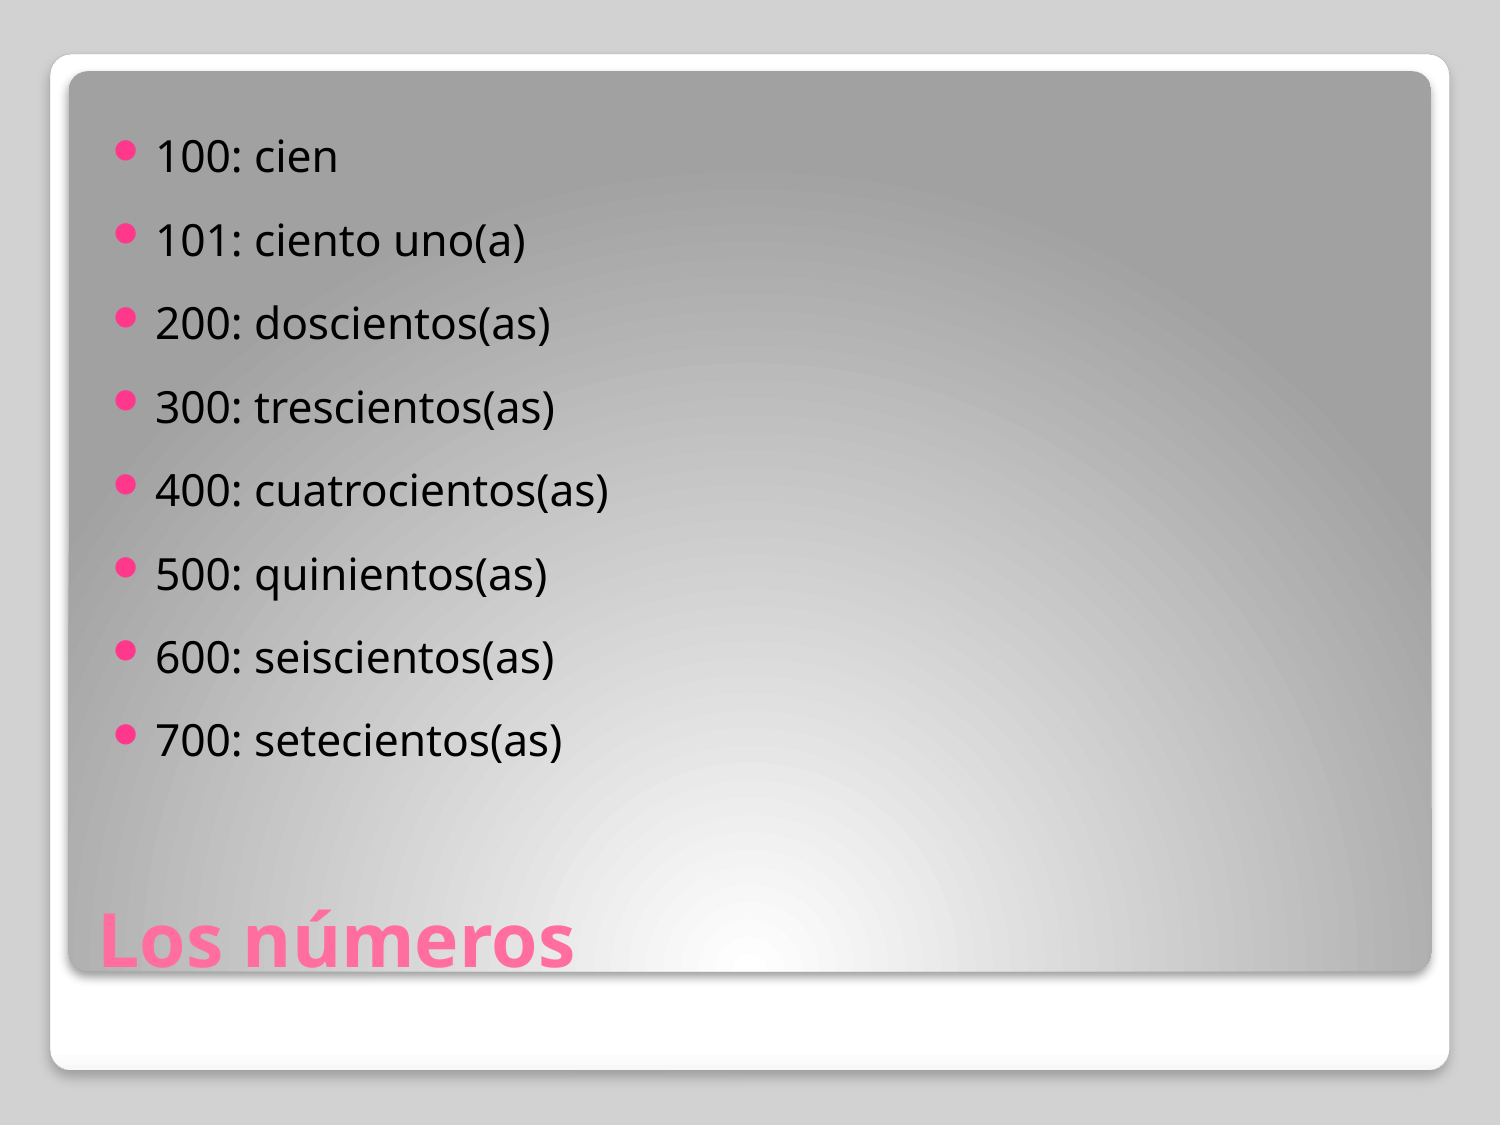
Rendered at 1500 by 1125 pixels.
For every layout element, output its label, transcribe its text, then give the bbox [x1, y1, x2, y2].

list 100: cien 101: ciento uno(a) 200: doscientos(as) 300: trescientos(as) 400: cuatrocientos(as) 500: quinientos(as) 600: seiscientos(as) 700: setecientos(as) [82, 86, 1425, 774]
title Los números [82, 817, 1425, 990]
